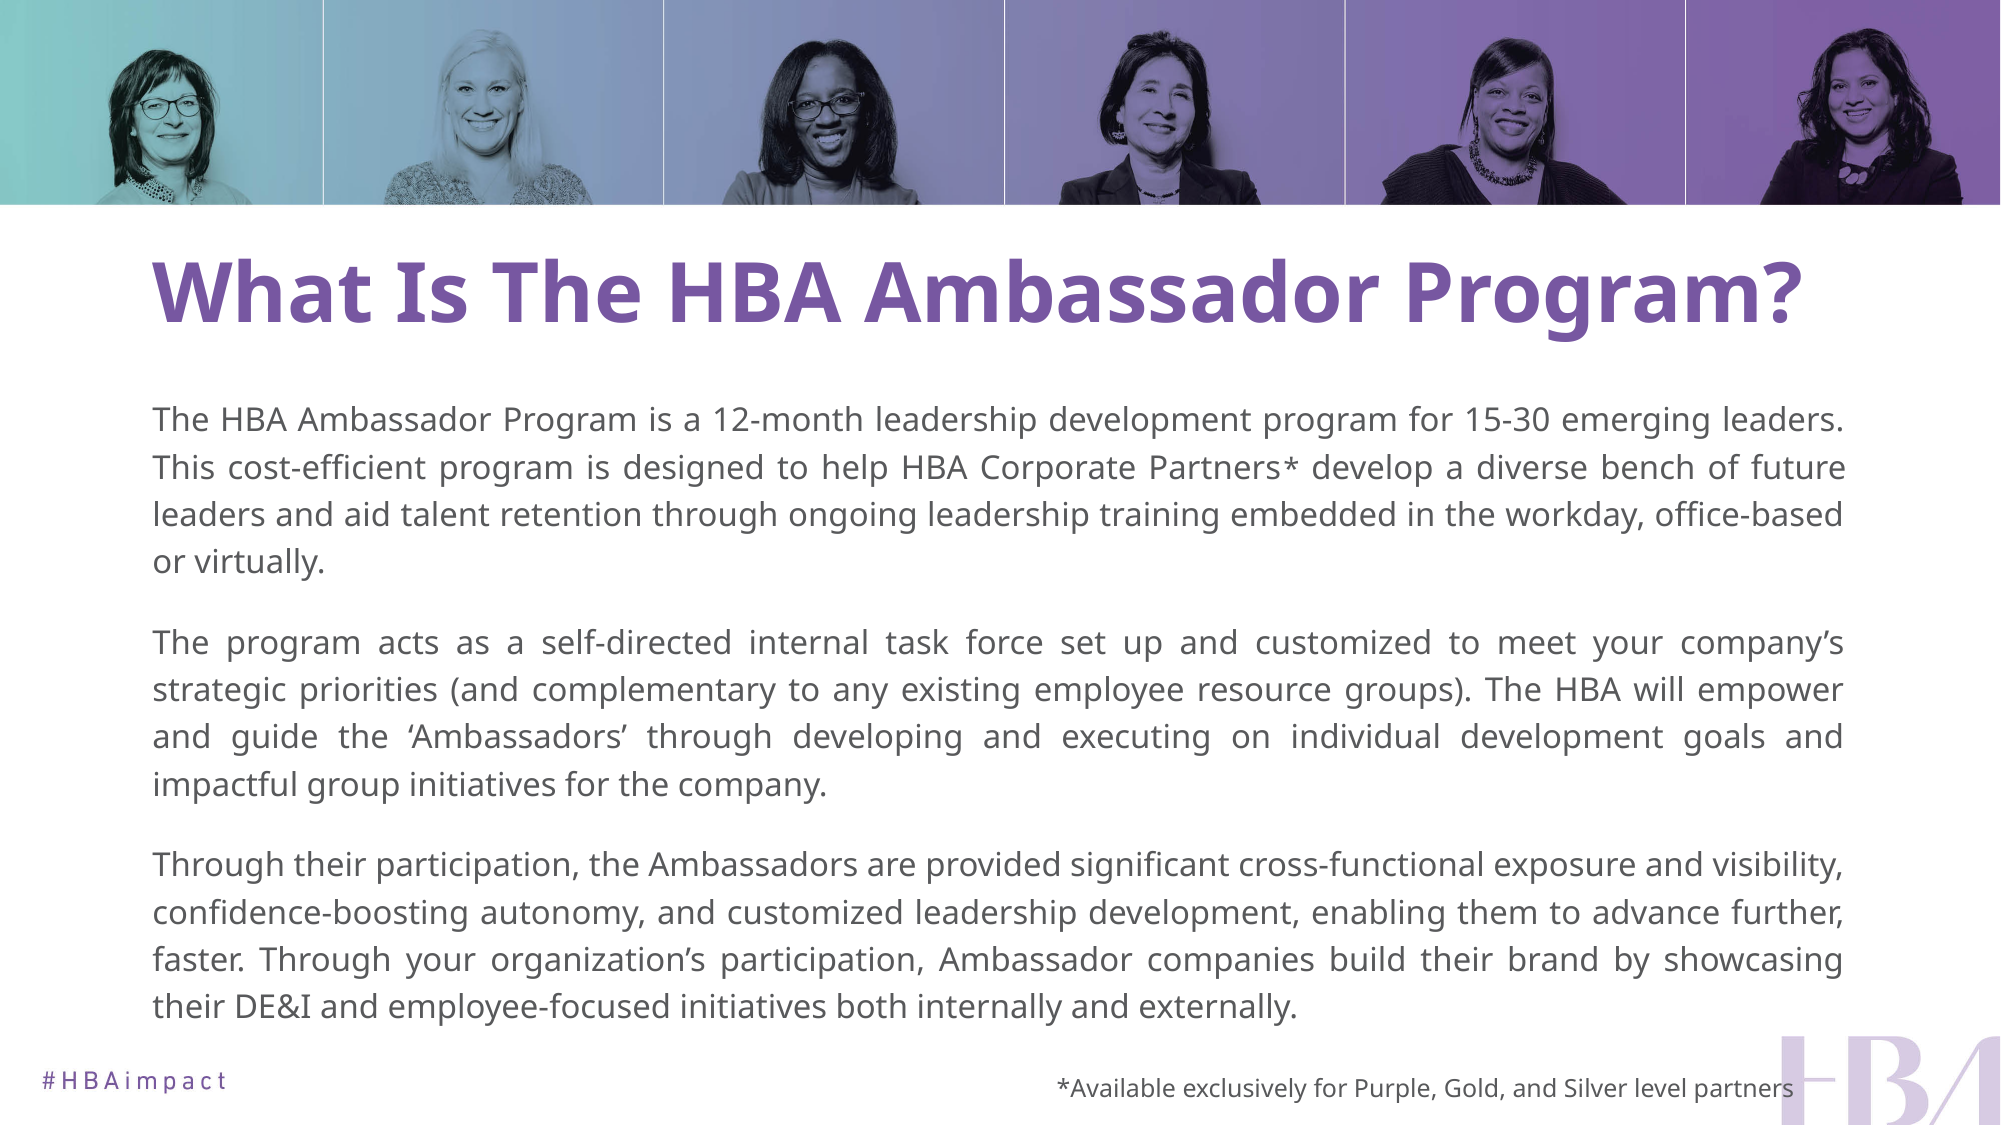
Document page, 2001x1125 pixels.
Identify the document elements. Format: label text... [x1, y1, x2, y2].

list The HBA Ambassador Program is a 12-month leadership development program for 15-30 emerging leaders. This cost-efficient program is designed to help HBA Corporate Partners* develop a diverse bench of future leaders and aid talent retention through ongoing leadership training embedded in the workday, office-based or virtually. The program acts as a self-directed internal task force set up and customized to meet your company’s strategic priorities (and complementary to any existing employee resource groups). The HBA will empower and guide the ‘Ambassadors’ through developing and executing on individual development goals and impactful group initiatives for the company. Through their participation, the Ambassadors are provided significant cross-functional exposure and visibility, confidence-boosting autonomy, and customized leadership development, enabling them to advance further, faster. Through your organization’s participation, Ambassador companies build their brand by showcasing their DE&I and employee-focused initiatives both internally and externally. [137, 383, 1863, 1040]
text_box *Available exclusively for Purple, Gold, and Silver level partners [1041, 1065, 2000, 1110]
picture [0, 0, 2001, 1125]
title What Is The HBA Ambassador Program? [137, 230, 1863, 361]
